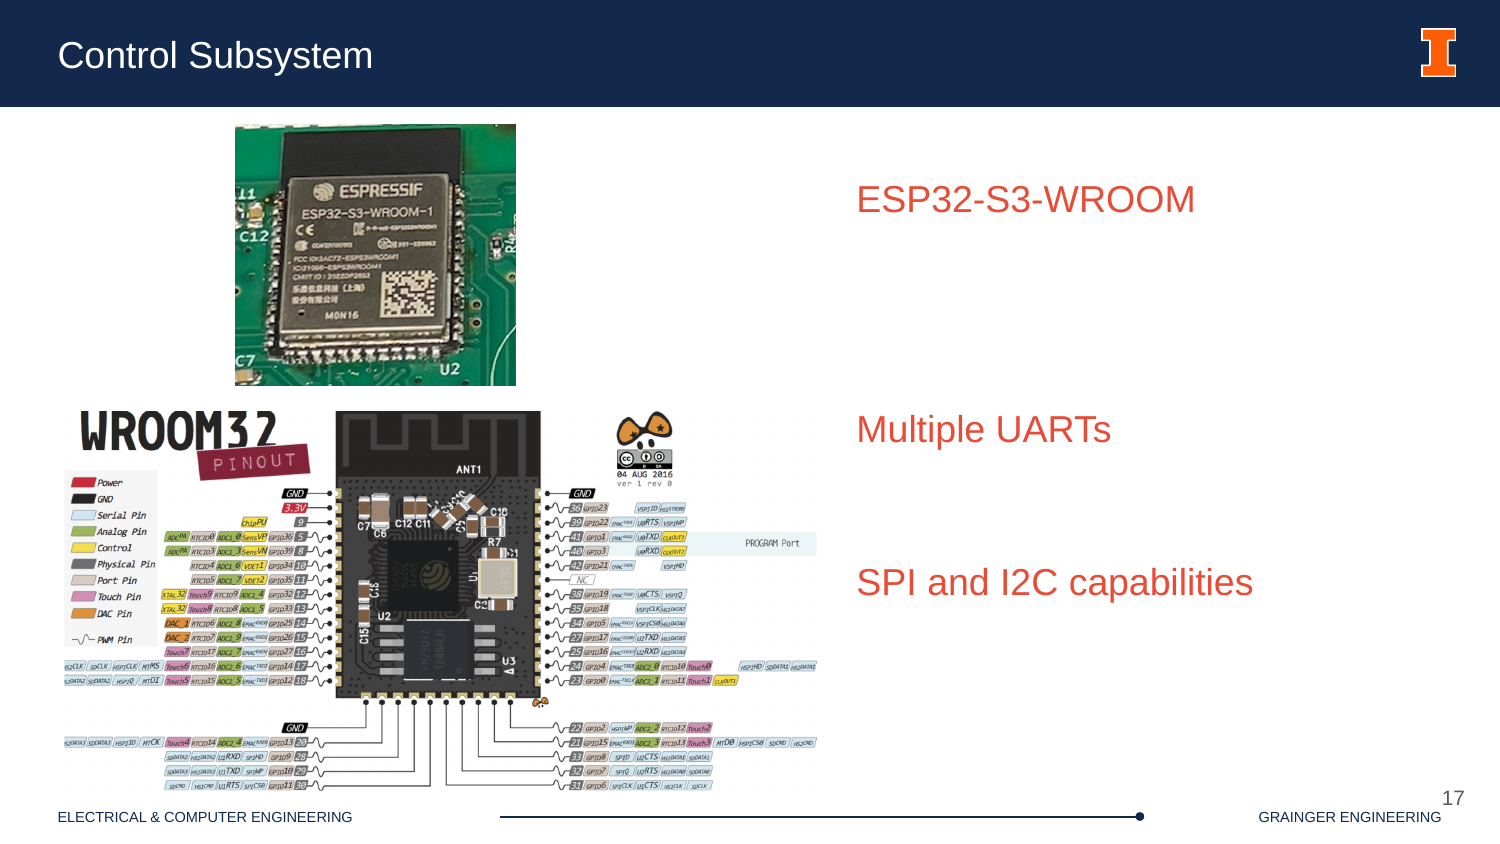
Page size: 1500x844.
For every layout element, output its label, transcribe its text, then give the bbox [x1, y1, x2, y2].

text_box ELECTRICAL & COMPUTER ENGINEERING [46, 802, 1030, 832]
picture [63, 411, 819, 792]
text_box ESP32-S3-WROOM Multiple UARTs SPI and I2C capabilities [845, 162, 1480, 757]
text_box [499, 811, 1145, 822]
picture [235, 124, 516, 387]
text_box [0, 0, 1500, 107]
slide_number ‹#› [1389, 764, 1480, 830]
picture [1421, 28, 1456, 77]
text_box GRAINGER ENGINEERING [1148, 802, 1453, 832]
text_box Control Subsystem [46, 25, 1389, 82]
